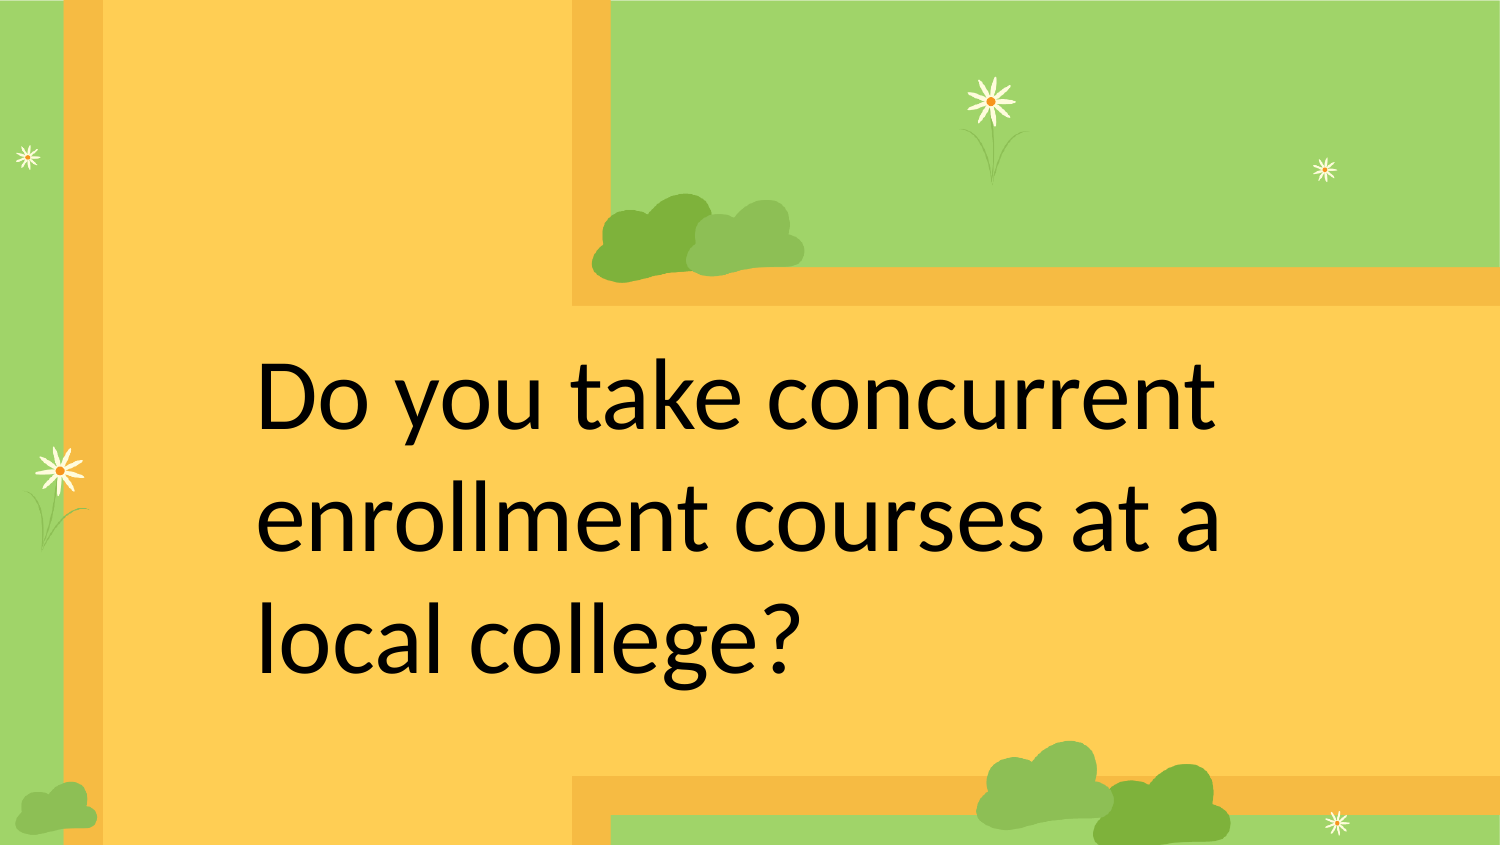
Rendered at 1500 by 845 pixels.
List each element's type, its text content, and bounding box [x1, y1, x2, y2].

picture [0, 0, 1500, 845]
text_box Do you take concurrent enrollment courses at a local college? [244, 322, 1256, 700]
